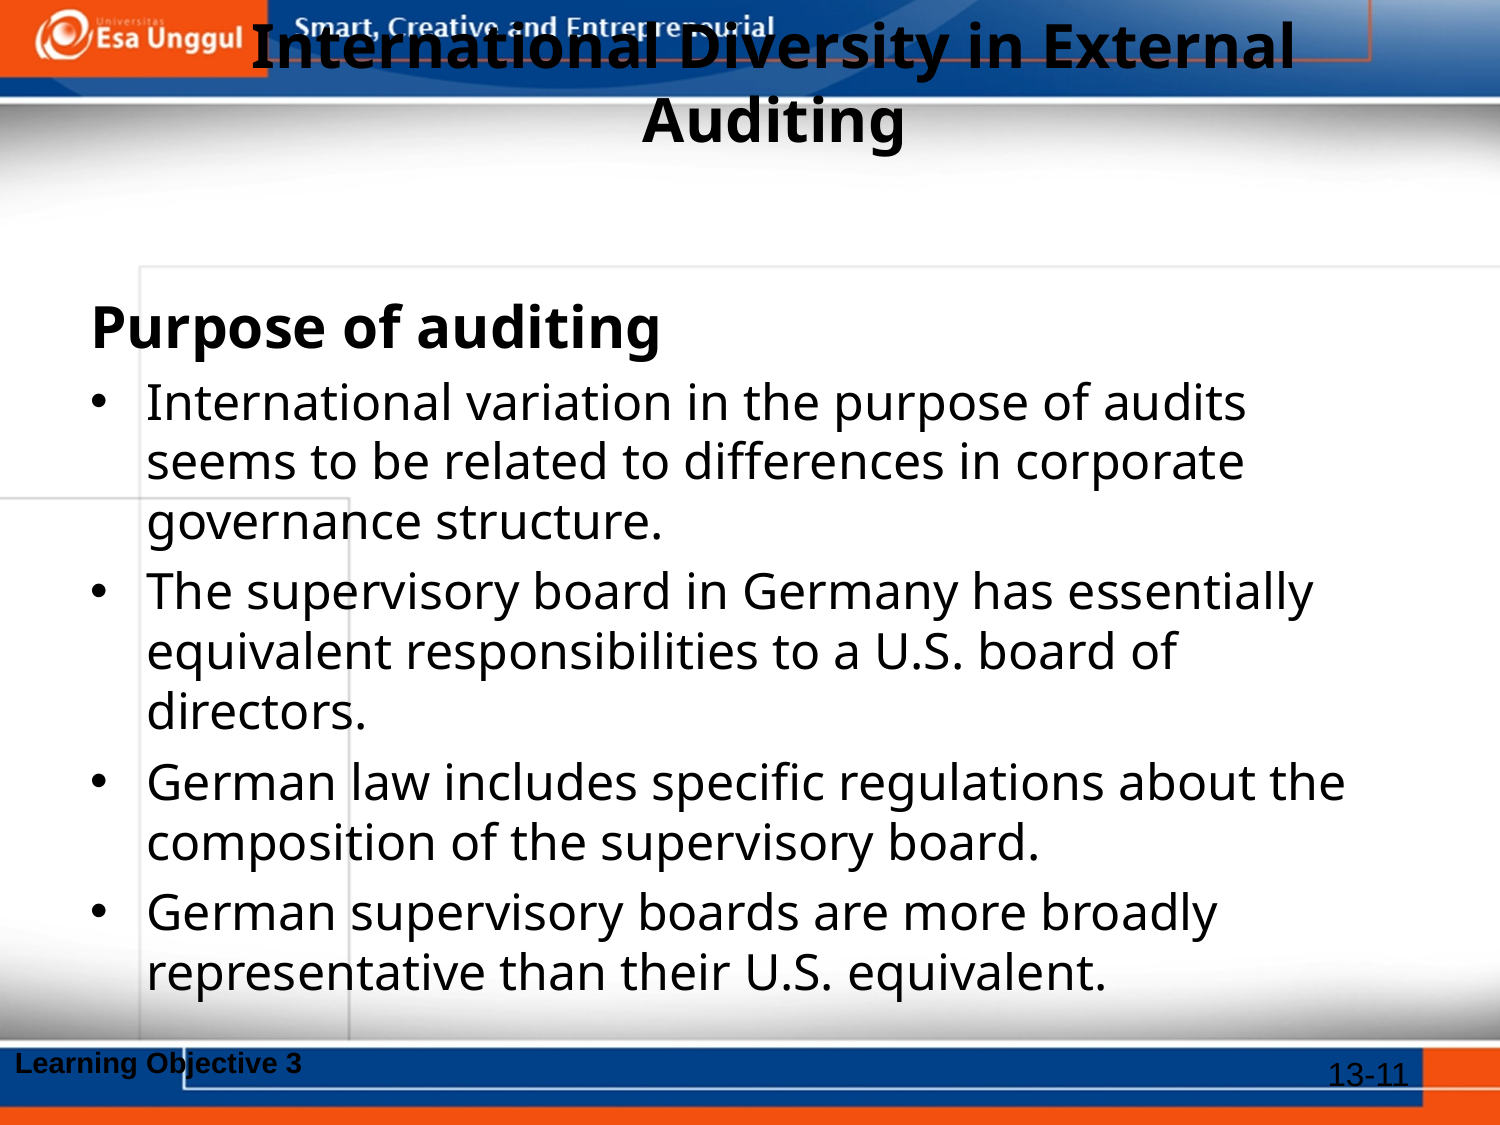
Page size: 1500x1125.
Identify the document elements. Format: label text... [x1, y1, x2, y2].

picture [0, 0, 1500, 1125]
title International Diversity in External Auditing [99, 0, 1450, 163]
slide_number 13-11 [1250, 1042, 1425, 1103]
list Purpose of auditing International variation in the purpose of audits seems to be related to differences in corporate governance structure. The supervisory board in Germany has essentially equivalent responsibilities to a U.S. board of directors. German law includes specific regulations about the composition of the supervisory board. German supervisory boards are more broadly representative than their U.S. equivalent. [75, 282, 1425, 1025]
text_box Learning Objective 3 [0, 1037, 513, 1088]
